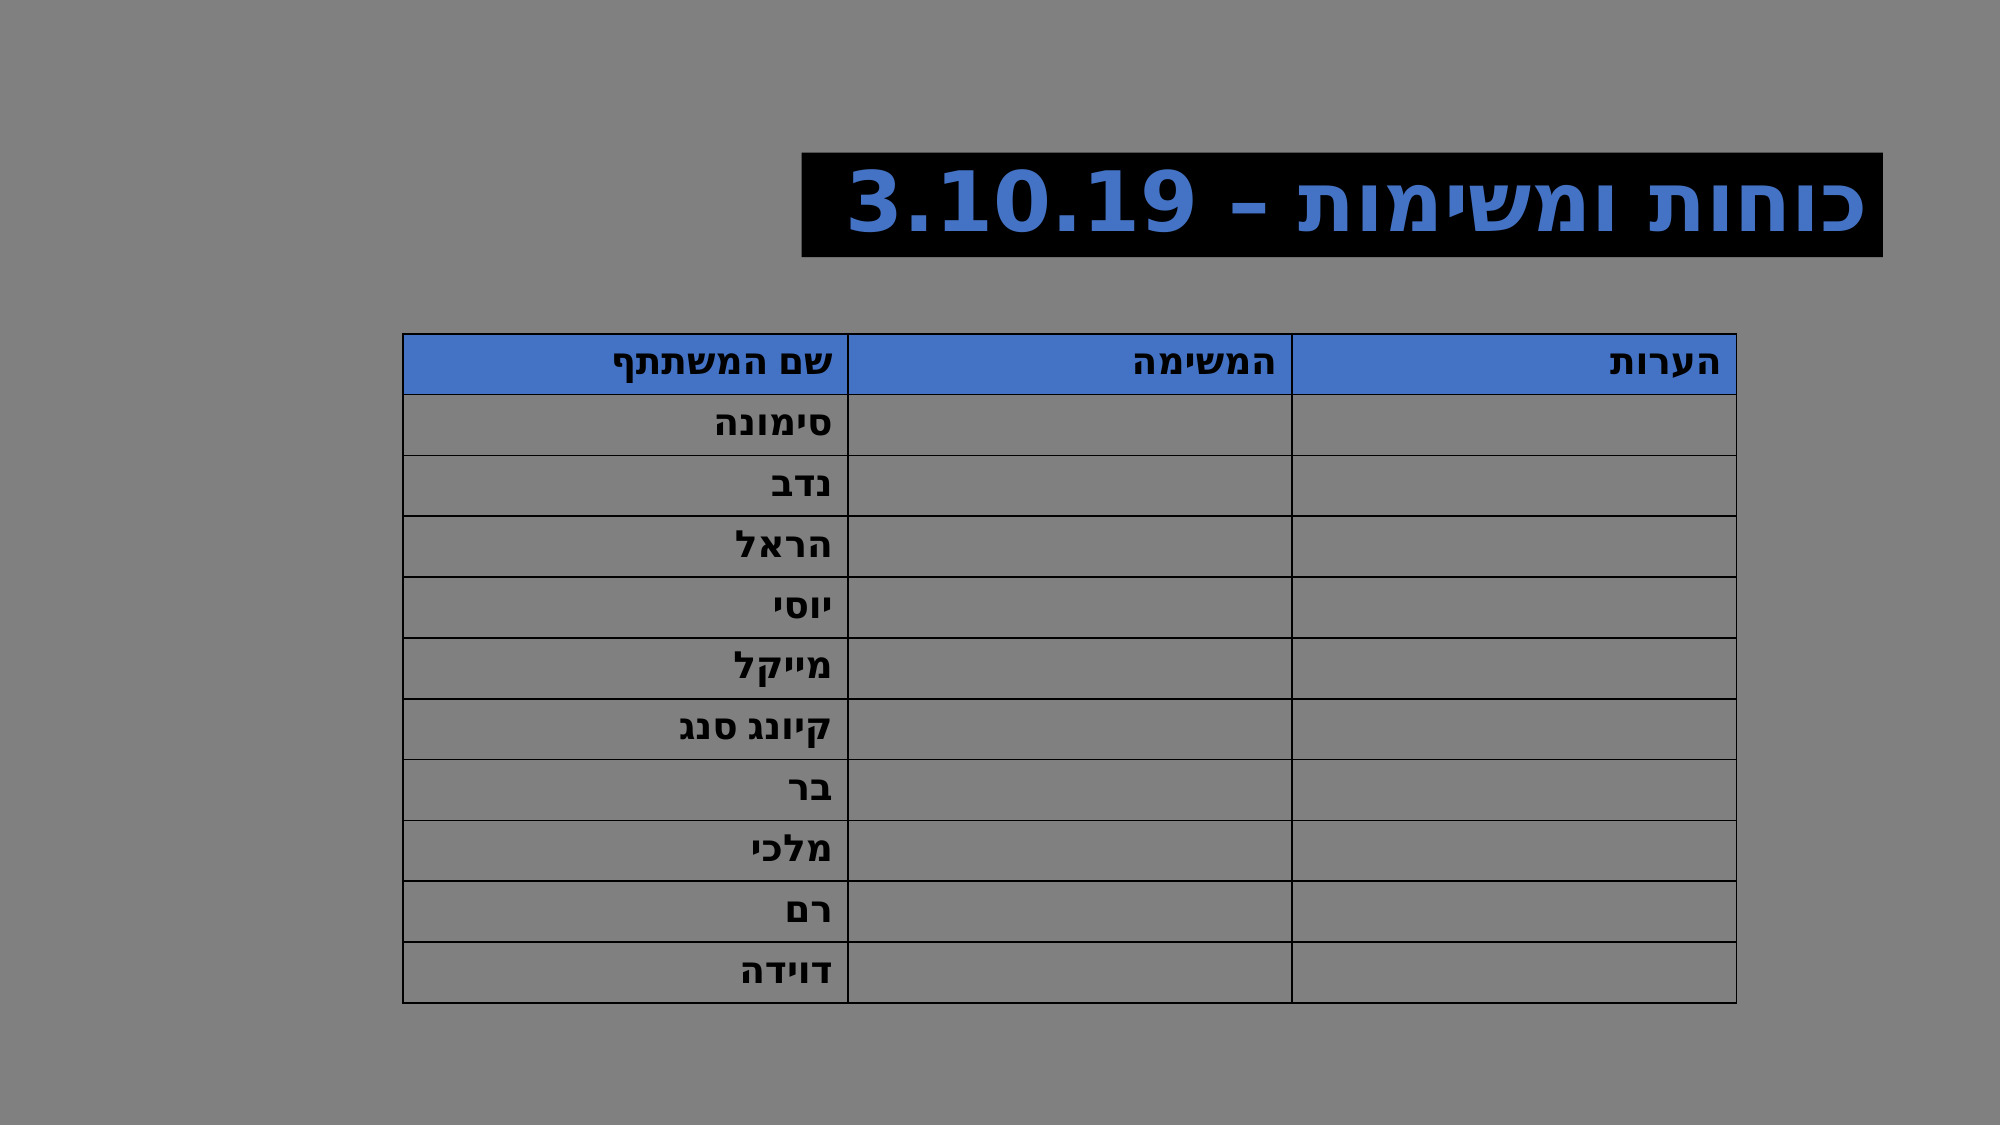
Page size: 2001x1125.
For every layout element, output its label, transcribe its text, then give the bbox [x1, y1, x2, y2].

table_header הערות [1293, 335, 1736, 394]
table_cell יוסי [404, 578, 847, 637]
table_cell קיונג סנג [404, 700, 847, 759]
table_cell [849, 517, 1291, 576]
table_cell דוידה [404, 943, 847, 1002]
table_cell [849, 395, 1291, 455]
table_cell הראל [404, 517, 847, 576]
table_header שם המשתתף [404, 335, 847, 394]
table_cell [1293, 882, 1736, 941]
table_cell [1293, 700, 1736, 759]
table_cell [849, 578, 1291, 637]
table_cell [849, 700, 1291, 759]
table_cell [849, 882, 1291, 941]
table_cell [1293, 639, 1736, 698]
table_cell [1293, 760, 1736, 820]
table_cell בר [404, 760, 847, 820]
table_cell [849, 821, 1291, 880]
table_cell סימונה [404, 395, 847, 455]
table_cell [849, 456, 1291, 515]
table_cell [1293, 517, 1736, 576]
table_cell [849, 639, 1291, 698]
table_cell [1293, 821, 1736, 880]
table_cell [1293, 456, 1736, 515]
table_cell רם [404, 882, 847, 941]
table_cell [849, 760, 1291, 820]
table_cell מייקל [404, 639, 847, 698]
table_header המשימה [849, 335, 1291, 394]
table_cell [1293, 943, 1736, 1002]
table_cell [849, 943, 1291, 1002]
table_cell [1293, 395, 1736, 455]
table_cell נדב [404, 456, 847, 515]
text_box כוחות ומשימות – 3.10.19 [801, 152, 1883, 258]
table_cell [1293, 578, 1736, 637]
table_cell מלכי [404, 821, 847, 880]
